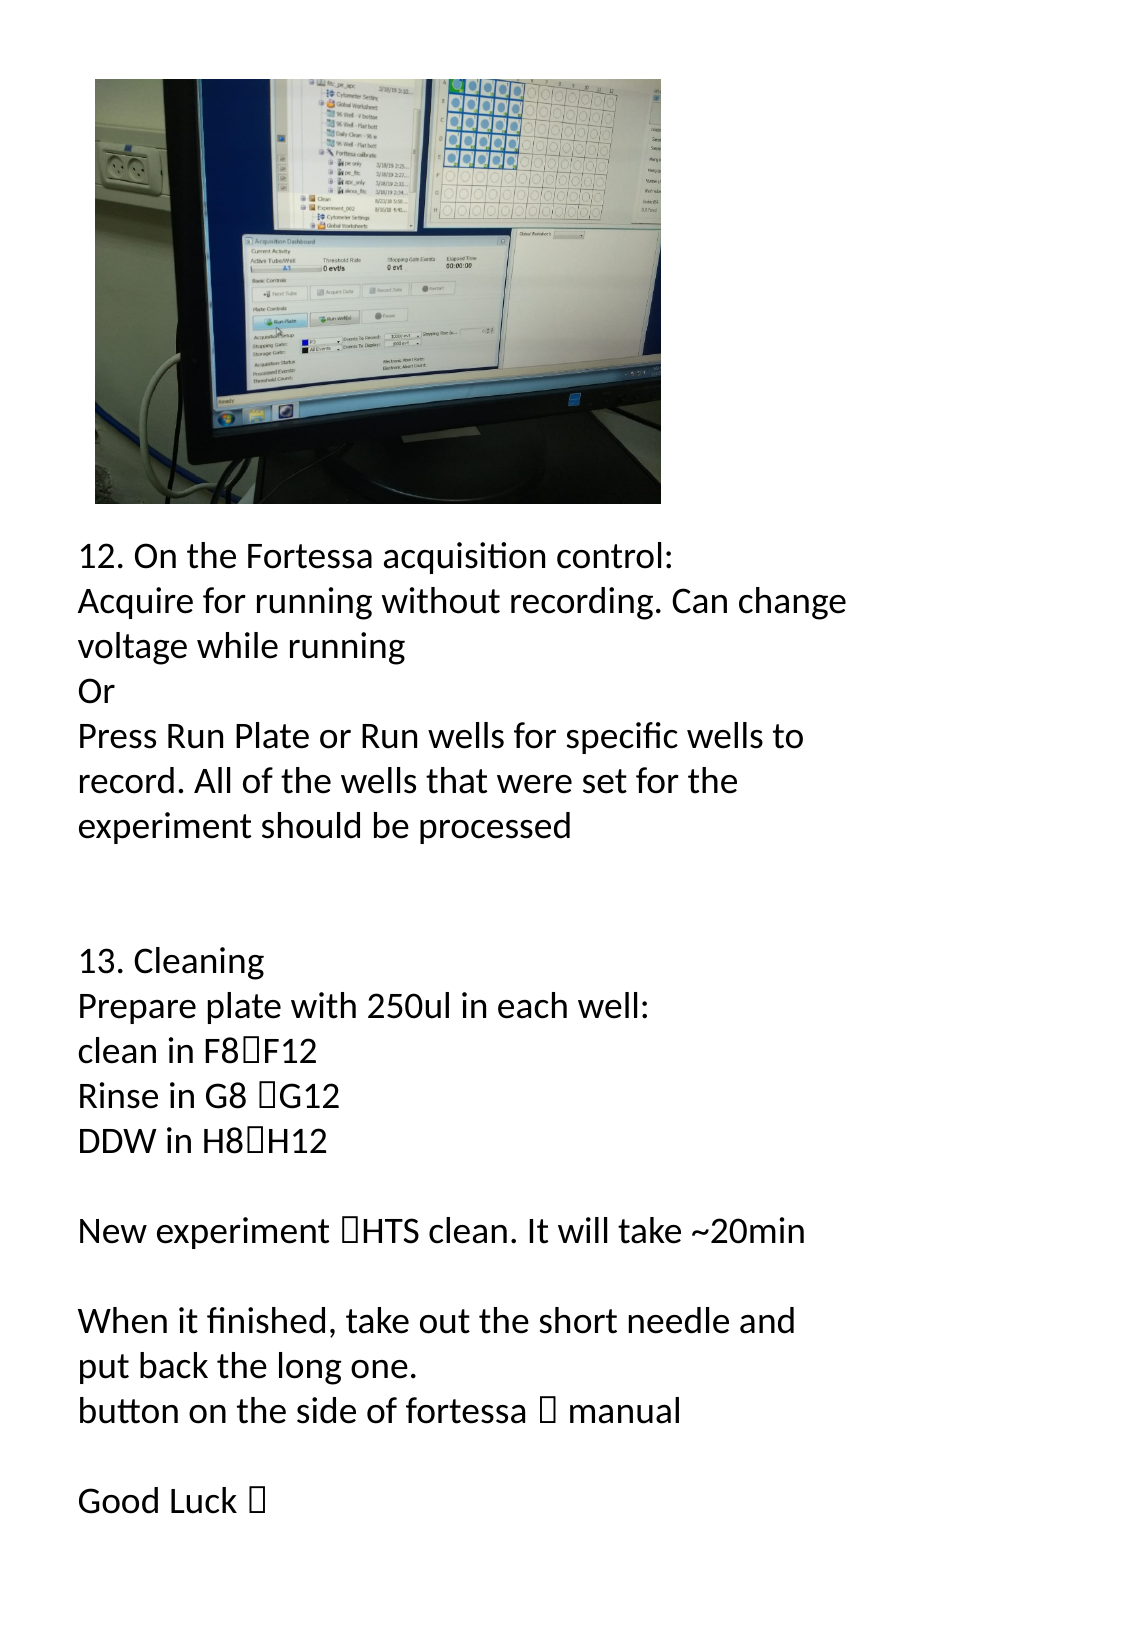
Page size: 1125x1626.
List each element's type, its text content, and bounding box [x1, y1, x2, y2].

picture [94, 79, 661, 505]
text_box 12. On the Fortessa acquisition control: Acquire for running without recording. Can change voltage while running Or Press Run Plate or Run wells for specific wells to record. All of the wells that were set for the experiment should be processed 13. Cleaning Prepare plate with 250ul in each well: clean in F8F12 Rinse in G8 G12 DDW in H8H12 New experiment HTS clean. It will take ~20min When it finished, take out the short needle and put back the long one. button on the side of fortessa  manual Good Luck  [63, 523, 867, 1574]
